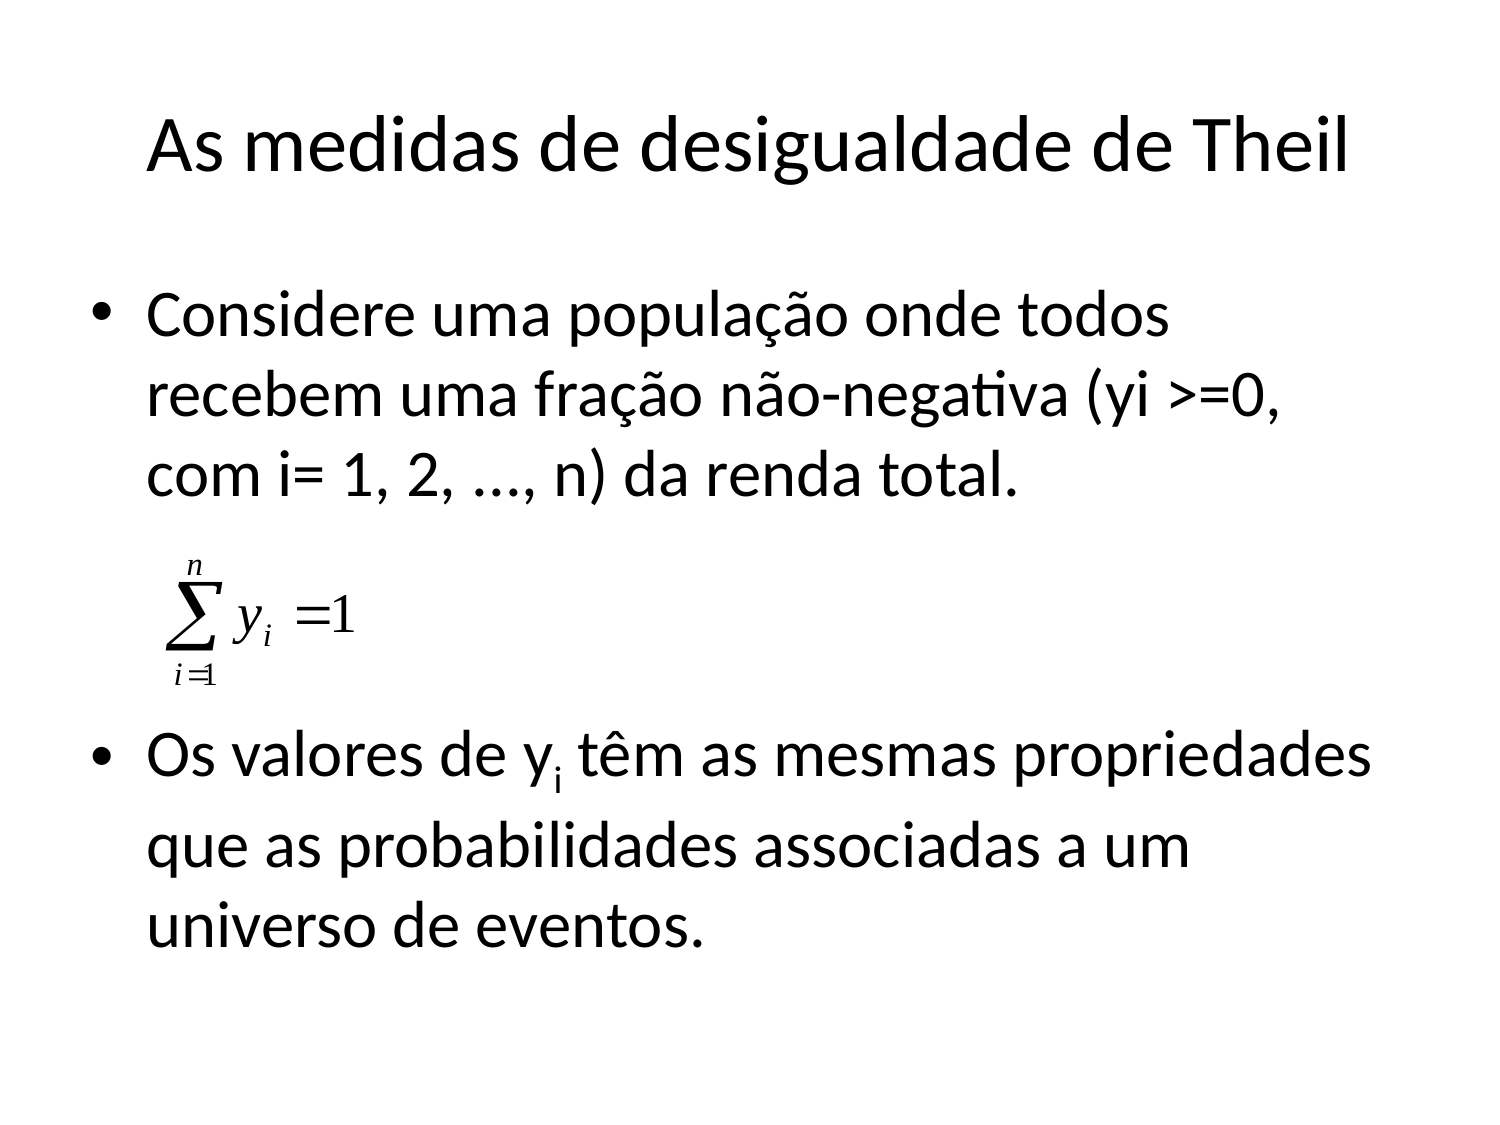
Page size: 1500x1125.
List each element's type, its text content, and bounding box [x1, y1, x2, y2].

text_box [156, 538, 363, 698]
title As medidas de desigualdade de Theil [75, 45, 1425, 233]
list Considere uma população onde todos recebem uma fração não-negativa (yi >=0, com i= 1, 2, ..., n) da renda total. Os valores de yi têm as mesmas propriedades que as probabilidades associadas a um universo de eventos. [75, 262, 1425, 1005]
